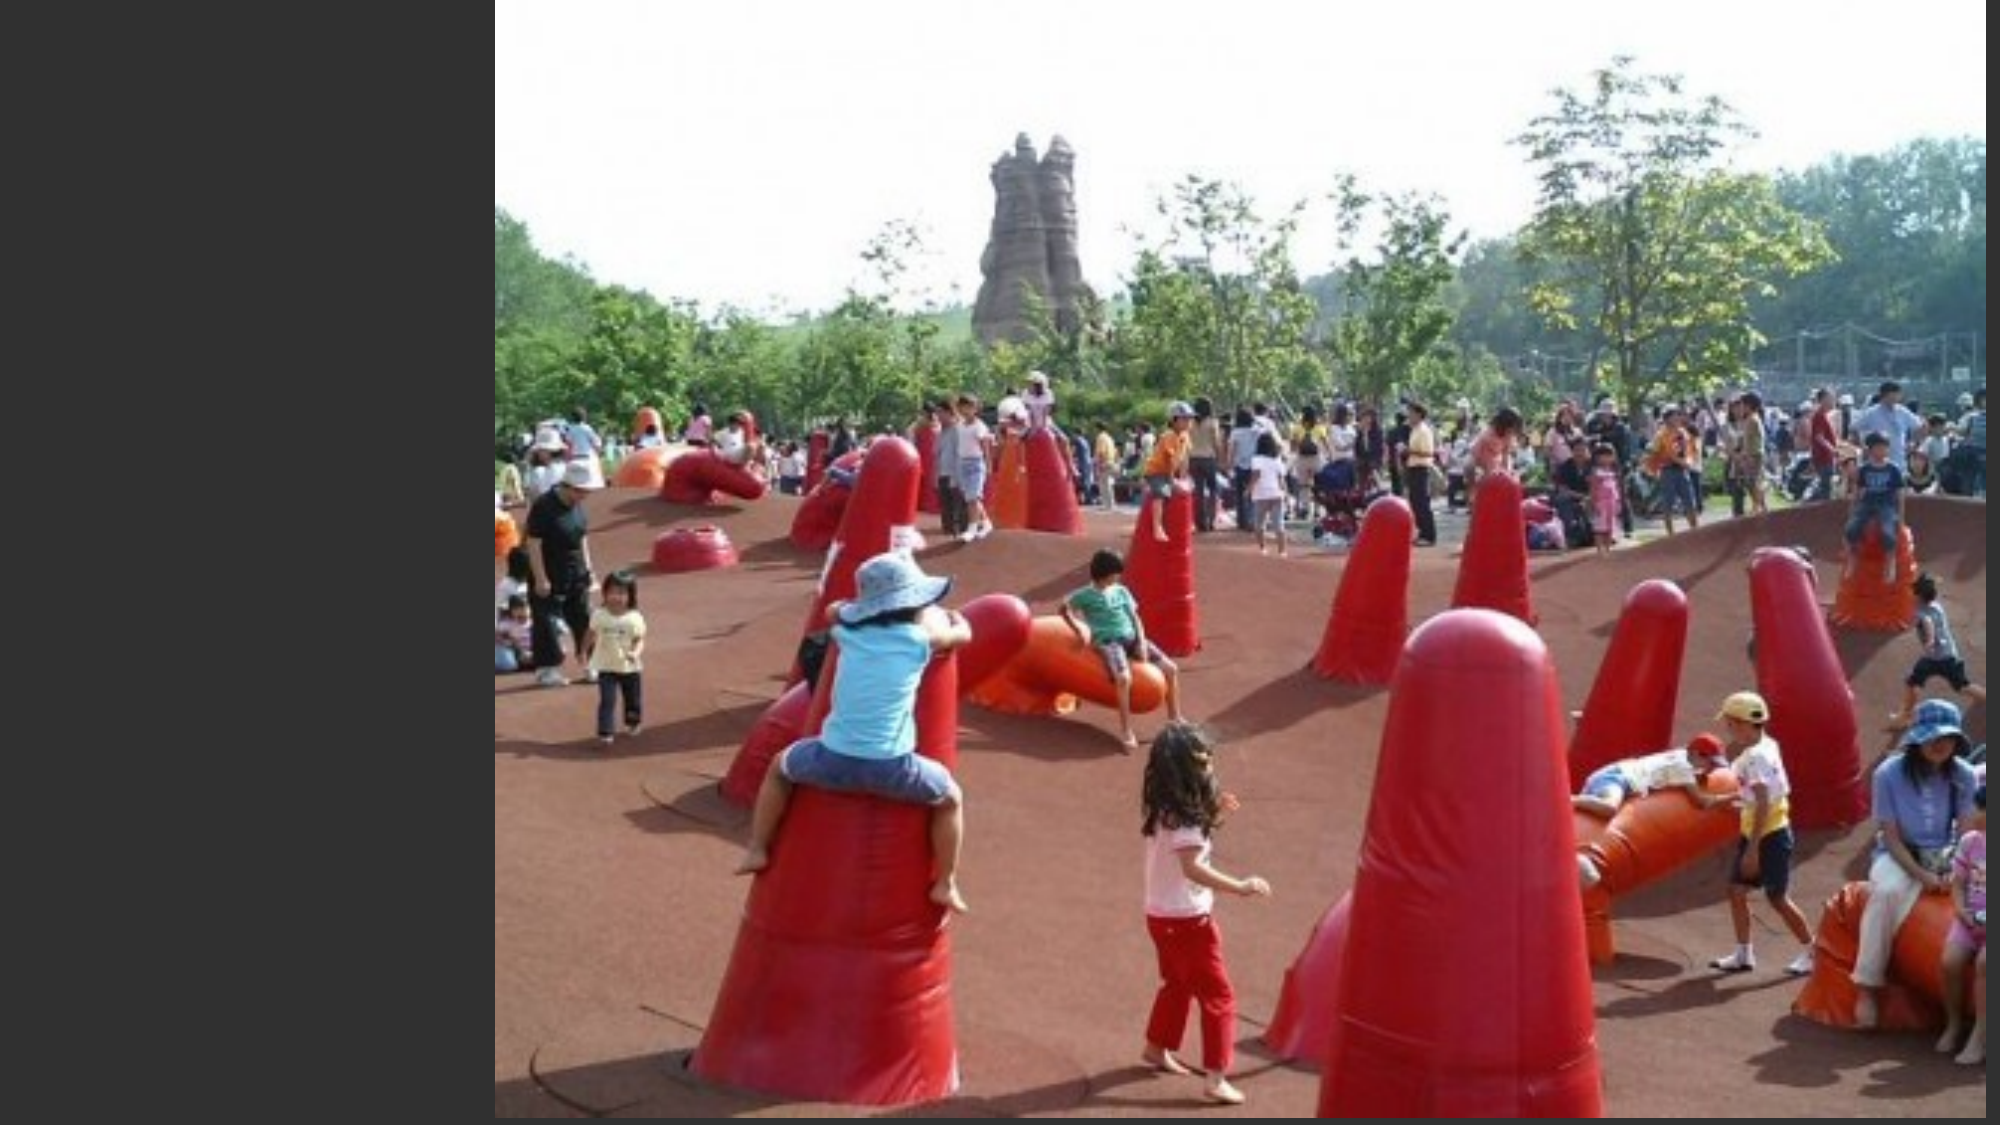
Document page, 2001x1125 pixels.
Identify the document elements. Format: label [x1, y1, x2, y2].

list [495, 0, 1986, 1118]
